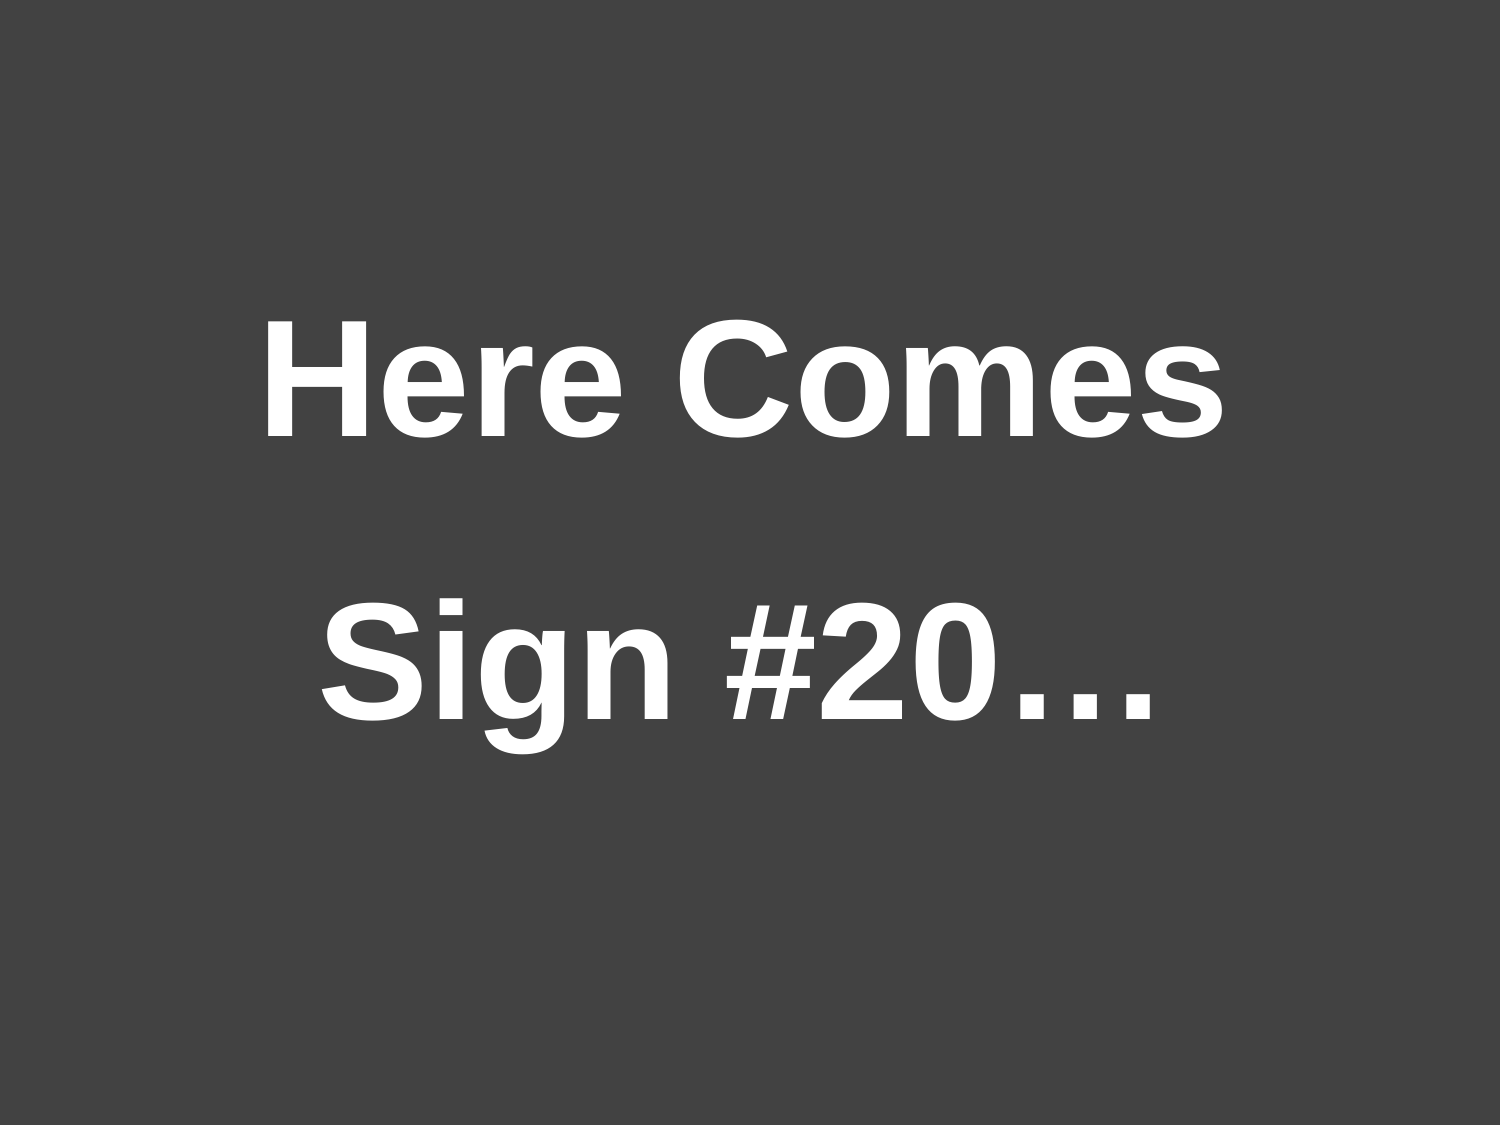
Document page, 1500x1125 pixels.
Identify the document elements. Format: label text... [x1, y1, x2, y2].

text_box Here Comes Sign #20… [149, 262, 1338, 761]
